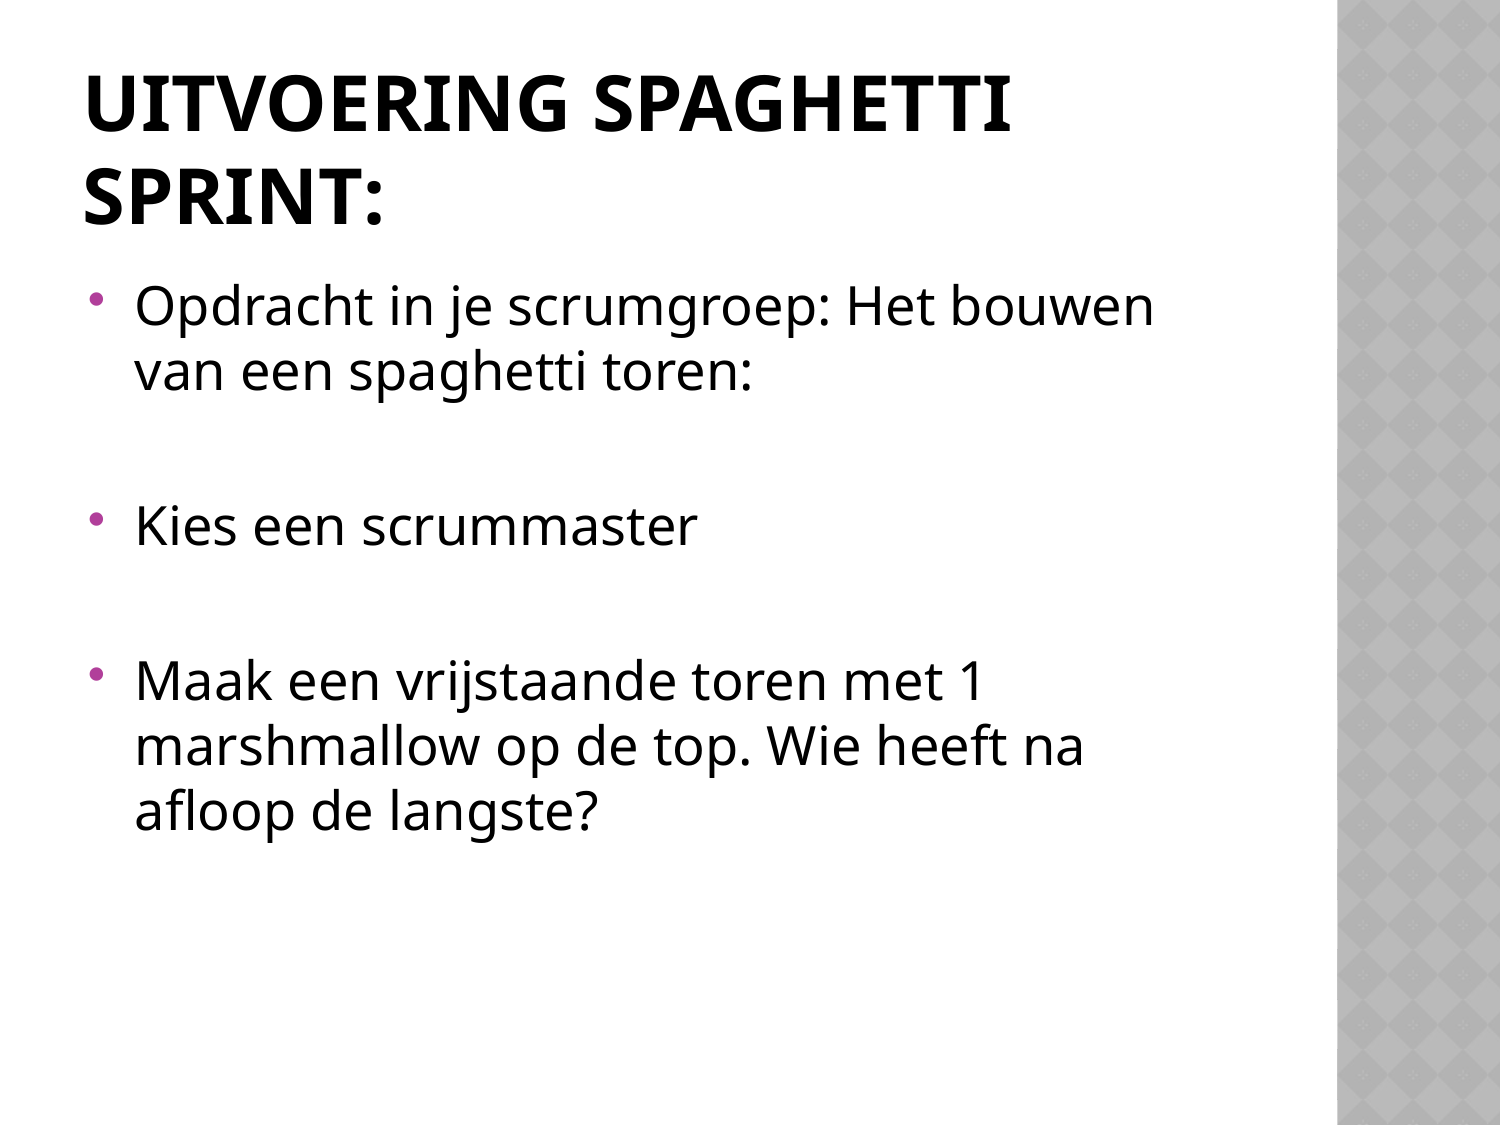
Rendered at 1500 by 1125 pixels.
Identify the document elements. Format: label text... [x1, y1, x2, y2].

list Opdracht in je scrumgroep: Het bouwen van een spaghetti toren: Kies een scrummaster Maak een vrijstaande toren met 1 marshmallow op de top. Wie heeft na afloop de langste? [75, 264, 1263, 1059]
title Uitvoering spaghetti sprint: [75, 52, 1263, 240]
